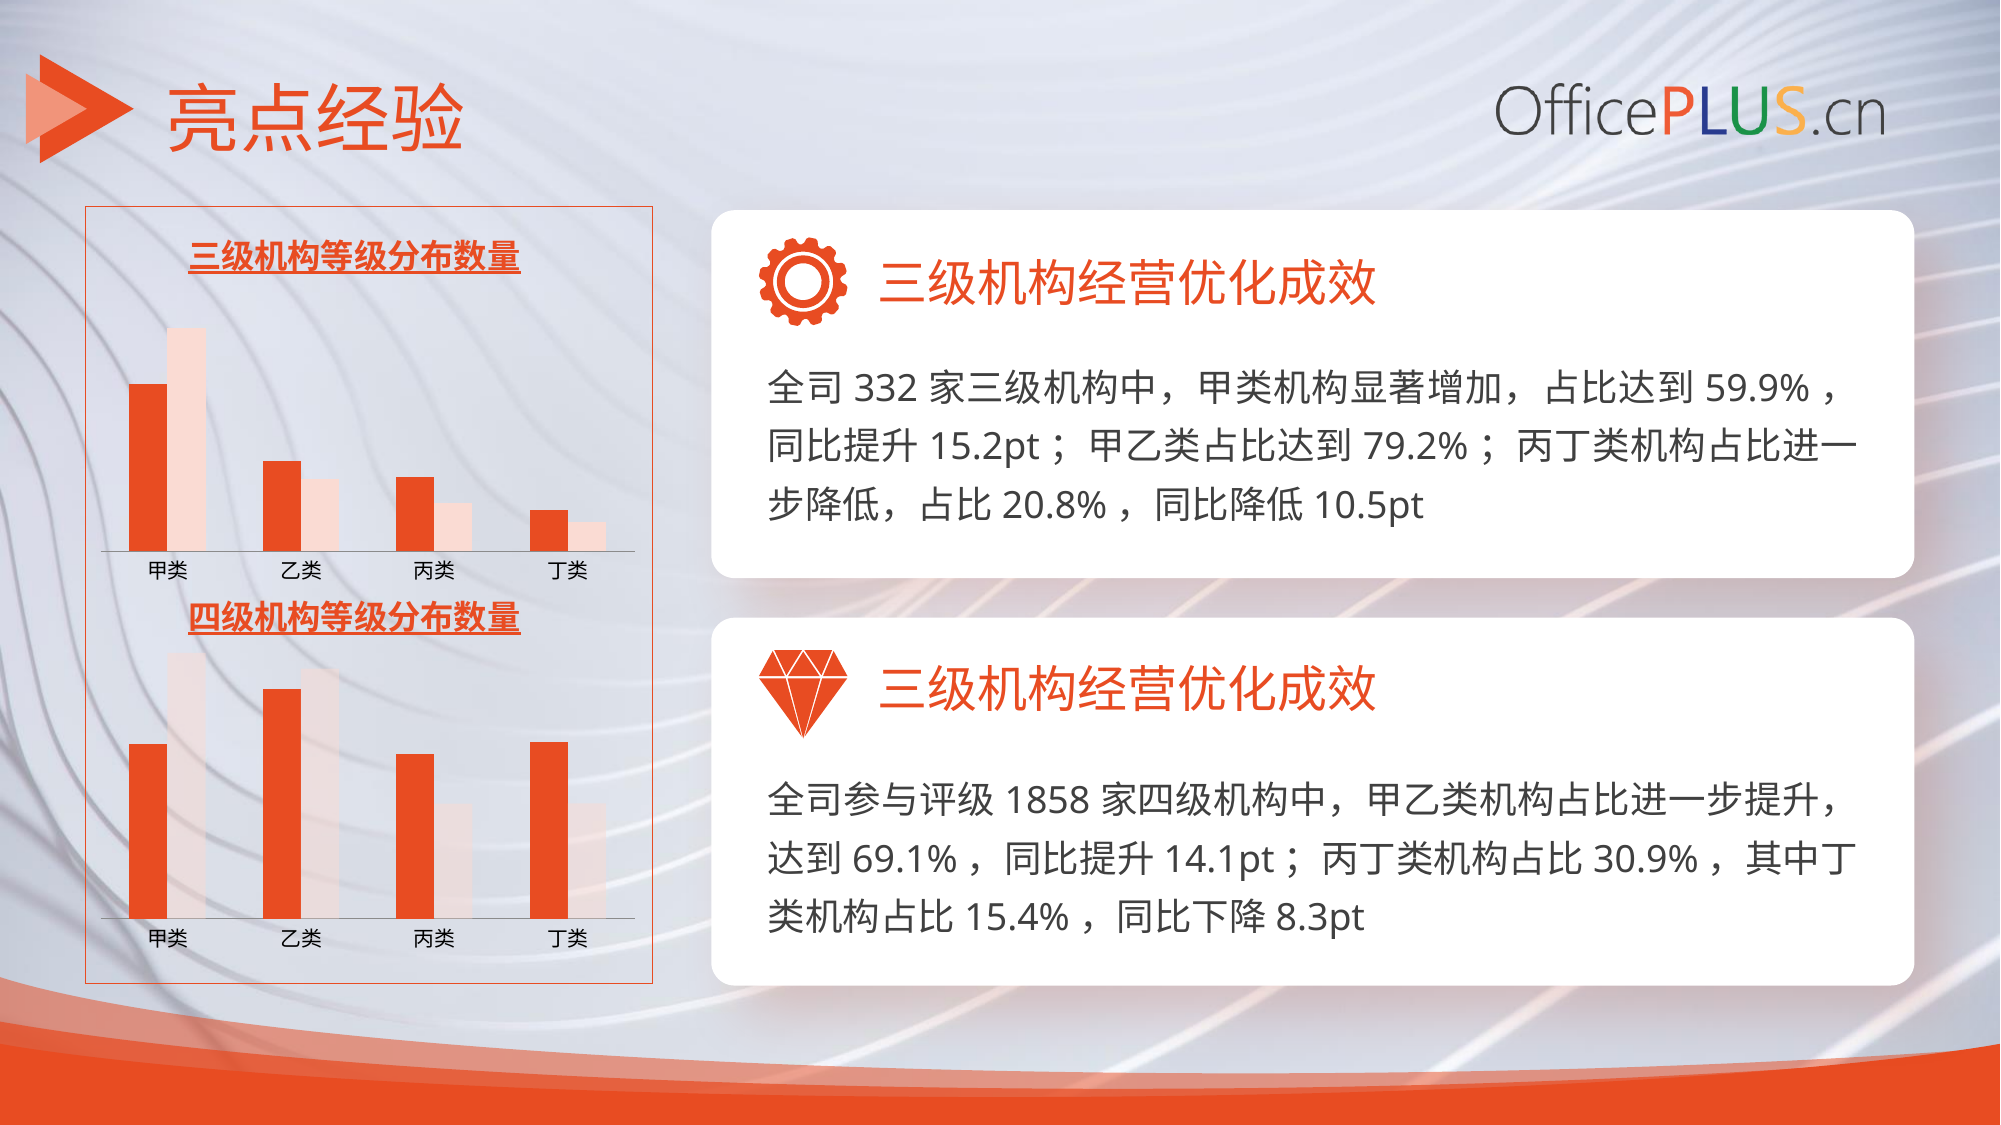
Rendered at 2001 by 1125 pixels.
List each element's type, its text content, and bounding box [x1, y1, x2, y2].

text_box [758, 237, 848, 326]
chart [89, 263, 646, 592]
text_box [84, 205, 653, 984]
text_box 三级机构经营优化成效 [862, 650, 1407, 726]
text_box [710, 209, 1916, 580]
text_box 全司参与评级1858家四级机构中，甲乙类机构占比进一步提升，达到69.1%，同比提升14.1pt；丙丁类机构占比30.9%，其中丁类机构占比15.4%，同比下降8.3pt [767, 762, 1858, 960]
text_box [710, 616, 1916, 987]
text_box [758, 650, 848, 677]
text_box 四级机构等级分布数量 [139, 592, 570, 631]
text_box 三级机构等级分布数量 [139, 227, 570, 263]
text_box 三级机构经营优化成效 [862, 244, 1407, 321]
text_box [759, 678, 848, 739]
text_box 全司332家三级机构中，甲类机构显著增加，占比达到59.9%，同比提升15.2pt；甲乙类占比达到79.2%；丙丁类机构占比进一步降低，占比20.8%，同比降低10.5pt [767, 350, 1858, 571]
picture [0, 0, 2000, 1073]
chart [89, 631, 646, 960]
text_box 亮点经验 [150, 64, 1328, 171]
